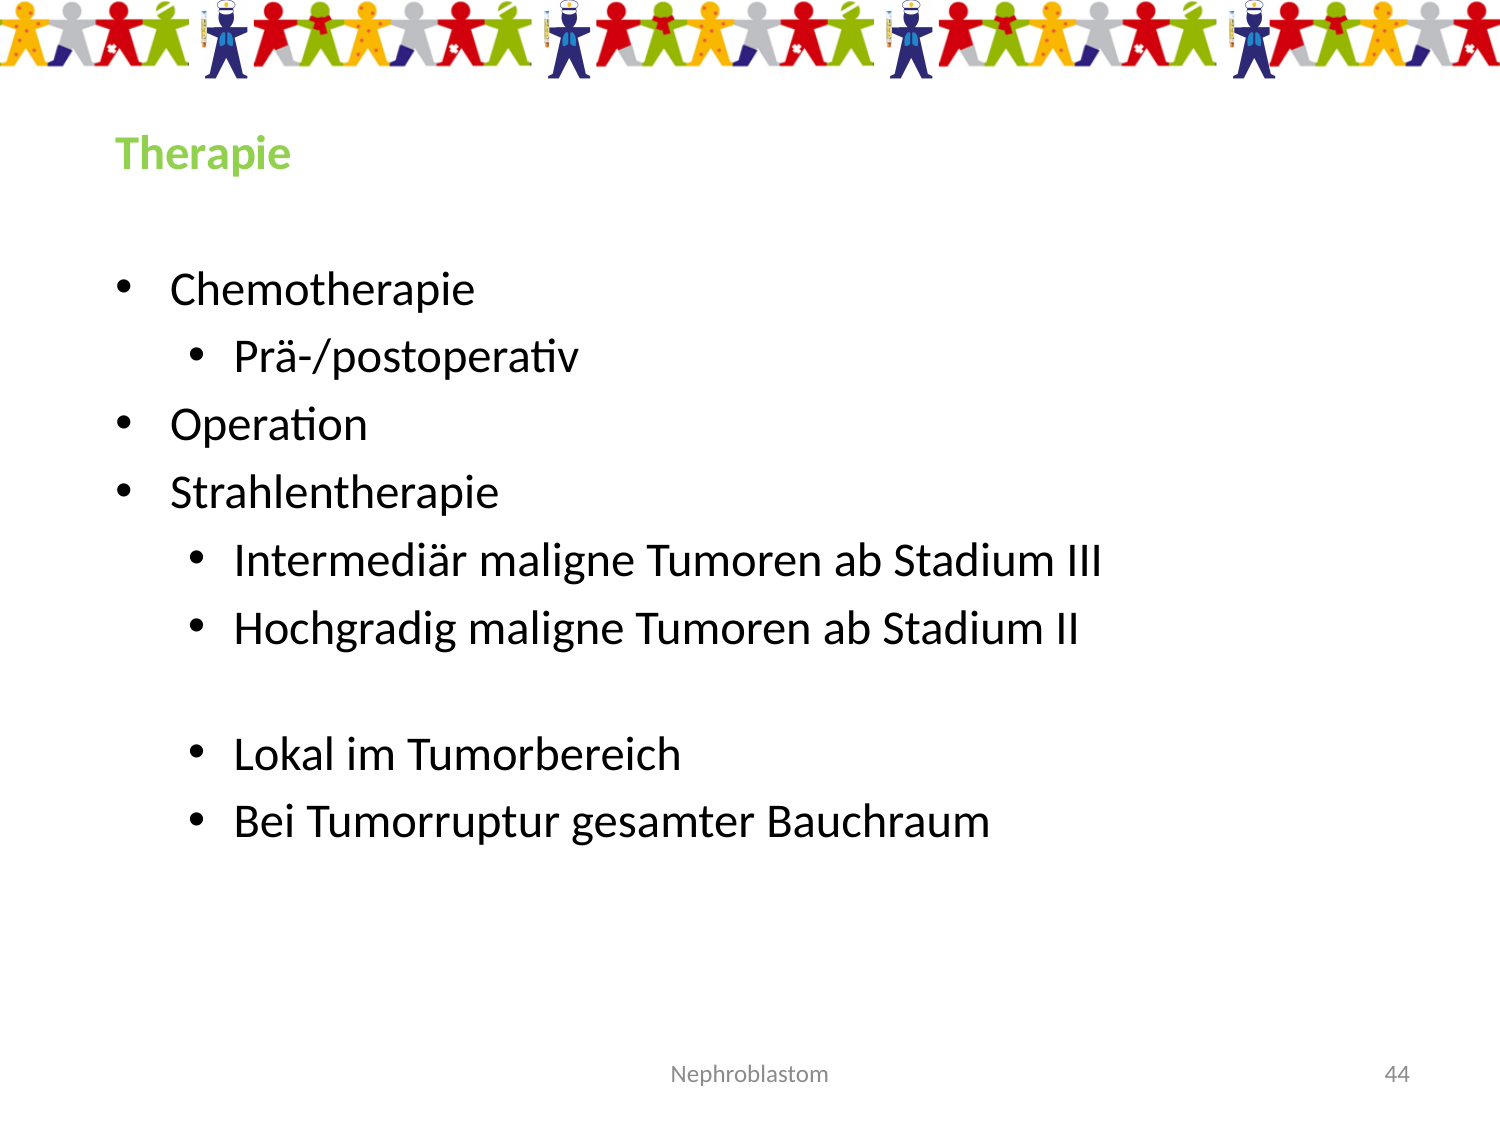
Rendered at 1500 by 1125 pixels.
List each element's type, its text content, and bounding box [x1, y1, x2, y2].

footer Nephroblastom [512, 1042, 988, 1103]
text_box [0, 0, 1500, 79]
list Therapie Chemotherapie Prä-/postoperativ Operation Strahlentherapie Intermediär maligne Tumoren ab Stadium III Hochgradig maligne Tumoren ab Stadium II Lokal im Tumorbereich Bei Tumorruptur gesamter Bauchraum [100, 113, 1451, 857]
slide_number 44 [1074, 1042, 1425, 1103]
